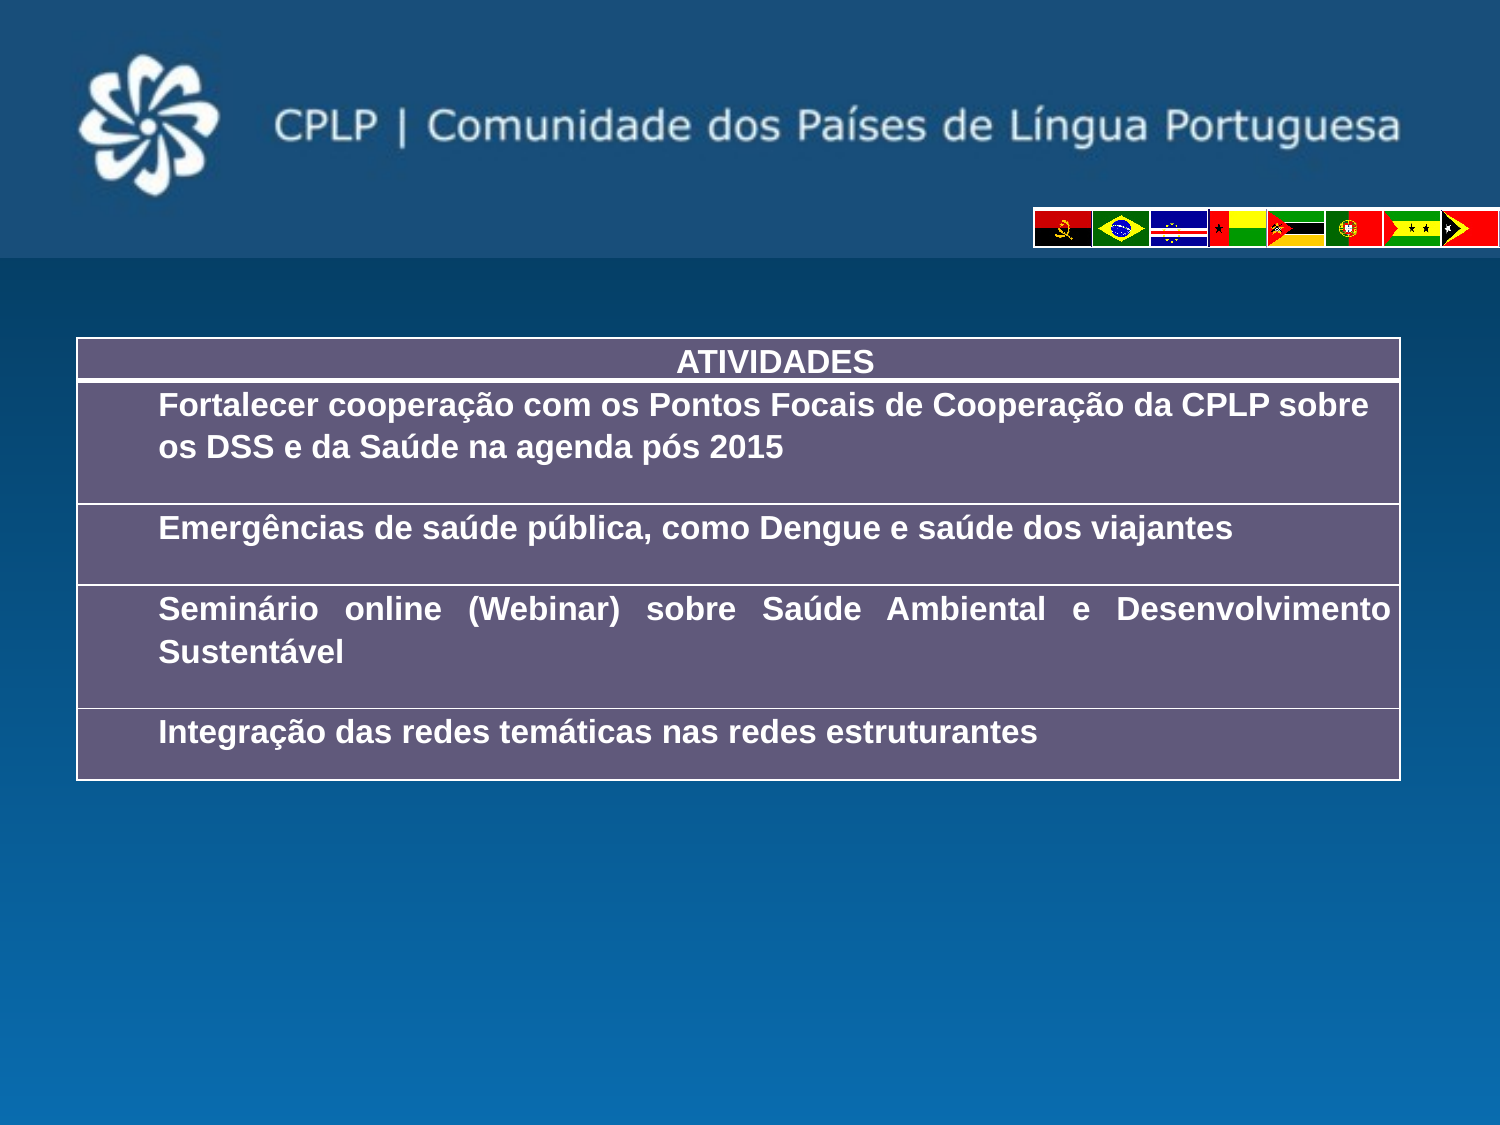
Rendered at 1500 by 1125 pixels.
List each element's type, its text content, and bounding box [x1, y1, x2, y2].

table_cell Seminário online (Webinar) sobre Saúde Ambiental e Desenvolvimento Sustentável [78, 586, 1399, 708]
table_cell Emergências de saúde pública, como Dengue e saúde dos viajantes [78, 505, 1399, 584]
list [1033, 207, 1500, 249]
picture [0, 0, 1500, 258]
table_header ATIVIDADES [78, 339, 1399, 378]
table_cell Integração das redes temáticas nas redes estruturantes [78, 709, 1399, 779]
table_cell Fortalecer cooperação com os Pontos Focais de Cooperação da CPLP sobre os DSS e da Saúde na agenda pós 2015 [78, 383, 1399, 503]
